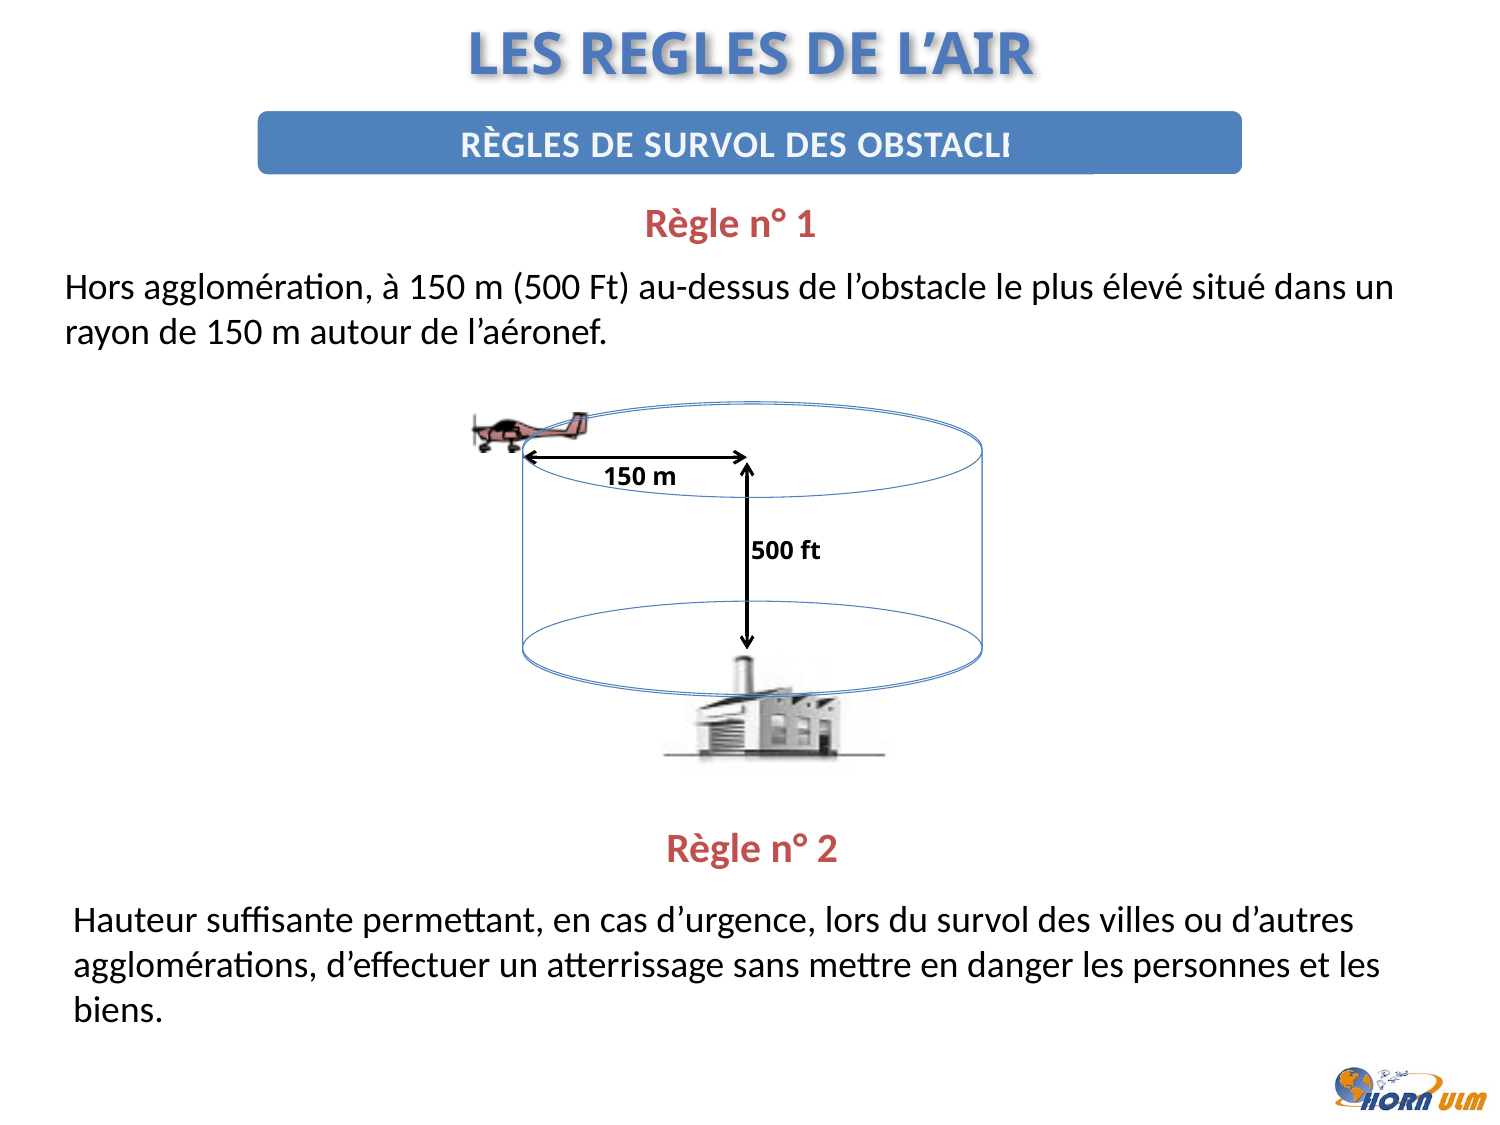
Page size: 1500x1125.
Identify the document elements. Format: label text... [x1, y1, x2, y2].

text_box Règles de SURVOL DES OBSTACLES [254, 109, 1246, 178]
text_box Hors agglomération, à 150 m (500 Ft) au-dessus de l’obstacle le plus élevé situé dans un rayon de 150 m autour de l’aéronef. [50, 254, 1450, 359]
text_box Règle n° 2 [101, 812, 1403, 879]
text_box Règle n° 1 [80, 188, 1382, 254]
text_box LES REGLES DE L’AIR [0, 4, 1500, 99]
picture [1323, 1057, 1500, 1123]
text_box Hauteur suffisante permettant, en cas d’urgence, lors du survol des villes ou d’autres agglomérations, d’effectuer un atterrissage sans mettre en danger les personnes et les biens. [58, 887, 1467, 1037]
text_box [468, 401, 983, 778]
